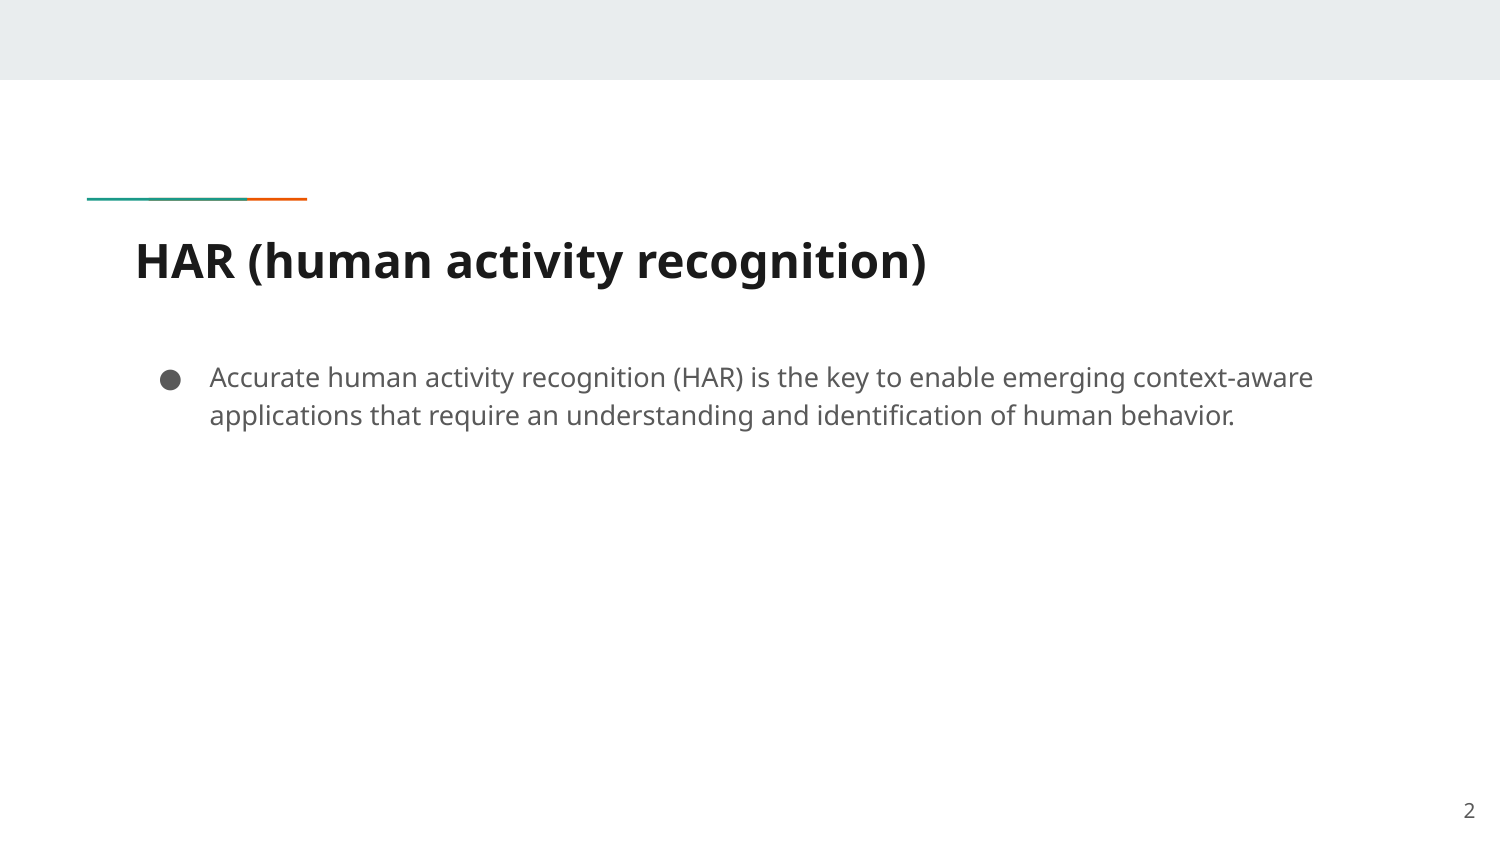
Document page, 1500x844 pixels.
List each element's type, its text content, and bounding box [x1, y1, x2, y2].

list Accurate human activity recognition (HAR) is the key to enable emerging context-aware applications that require an understanding and identification of human behavior. [119, 341, 1381, 712]
slide_number ‹#› [1400, 779, 1491, 844]
title HAR (human activity recognition) [119, 216, 1381, 305]
